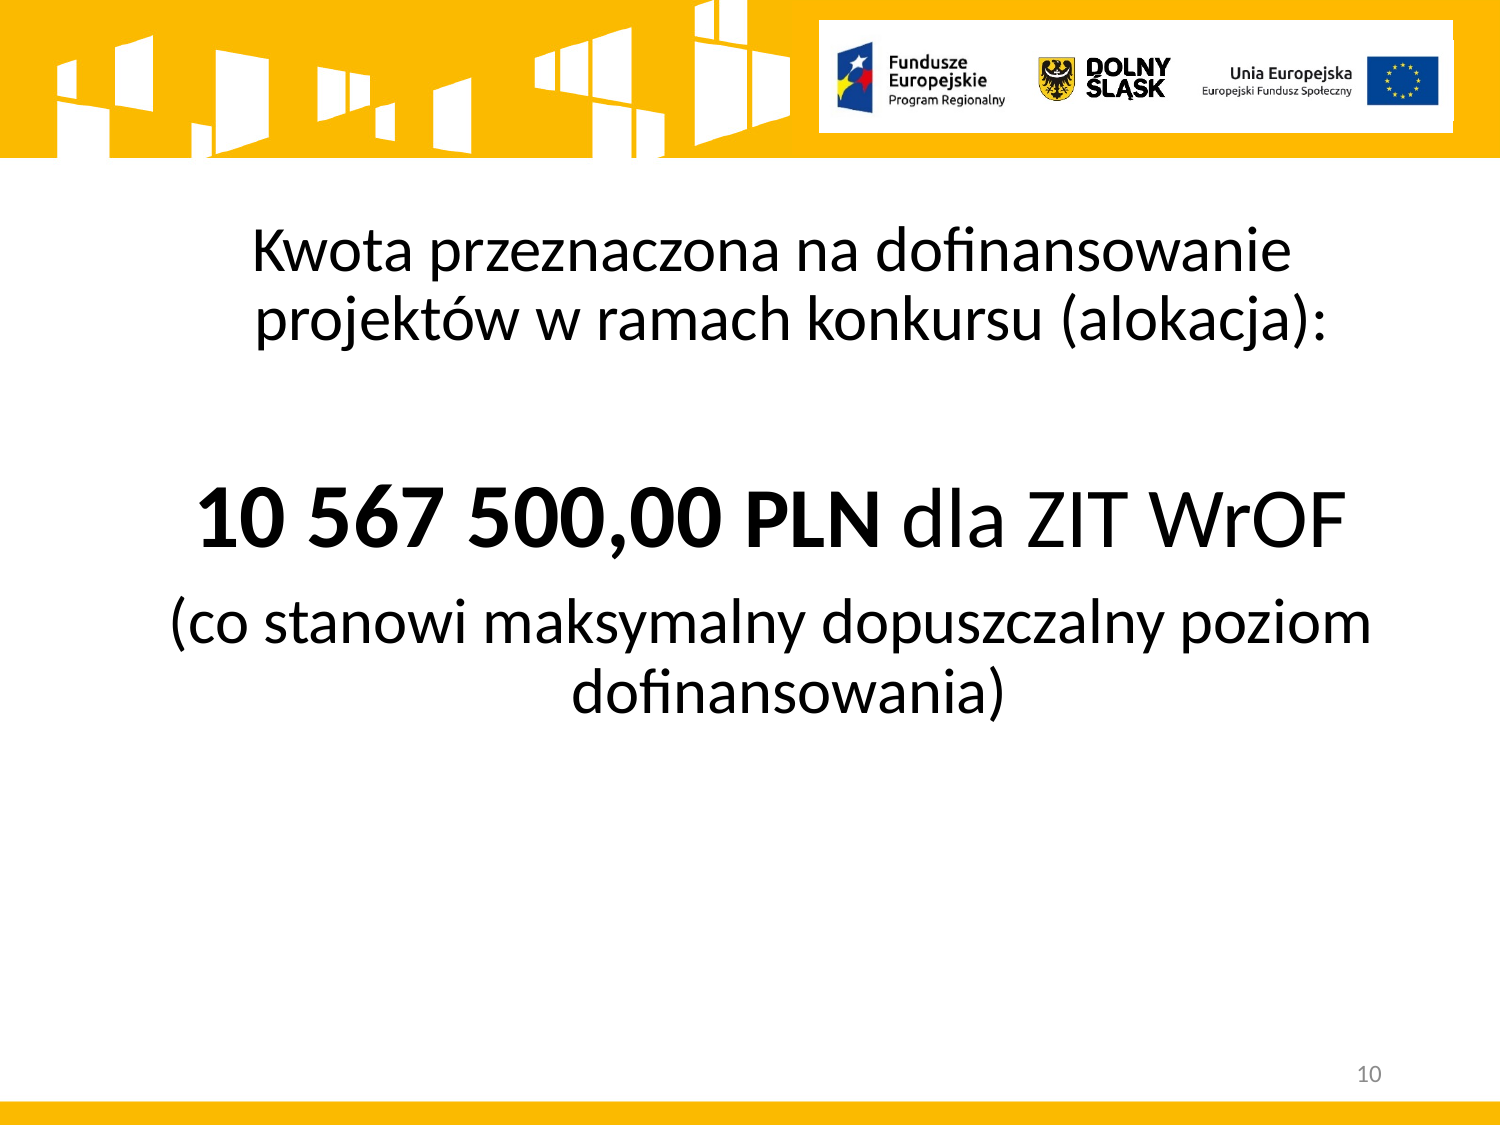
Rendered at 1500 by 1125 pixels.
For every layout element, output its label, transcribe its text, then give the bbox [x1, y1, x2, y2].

slide_number 10 [1059, 1042, 1397, 1103]
picture [0, 0, 1500, 1125]
list Kwota przeznaczona na dofinansowanie projektów w ramach konkursu (alokacja): 10 567 500,00 PLN dla ZIT WrOF (co stanowi maksymalny dopuszczalny poziom dofinansowania) [123, 207, 1418, 1048]
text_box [790, 0, 1500, 156]
